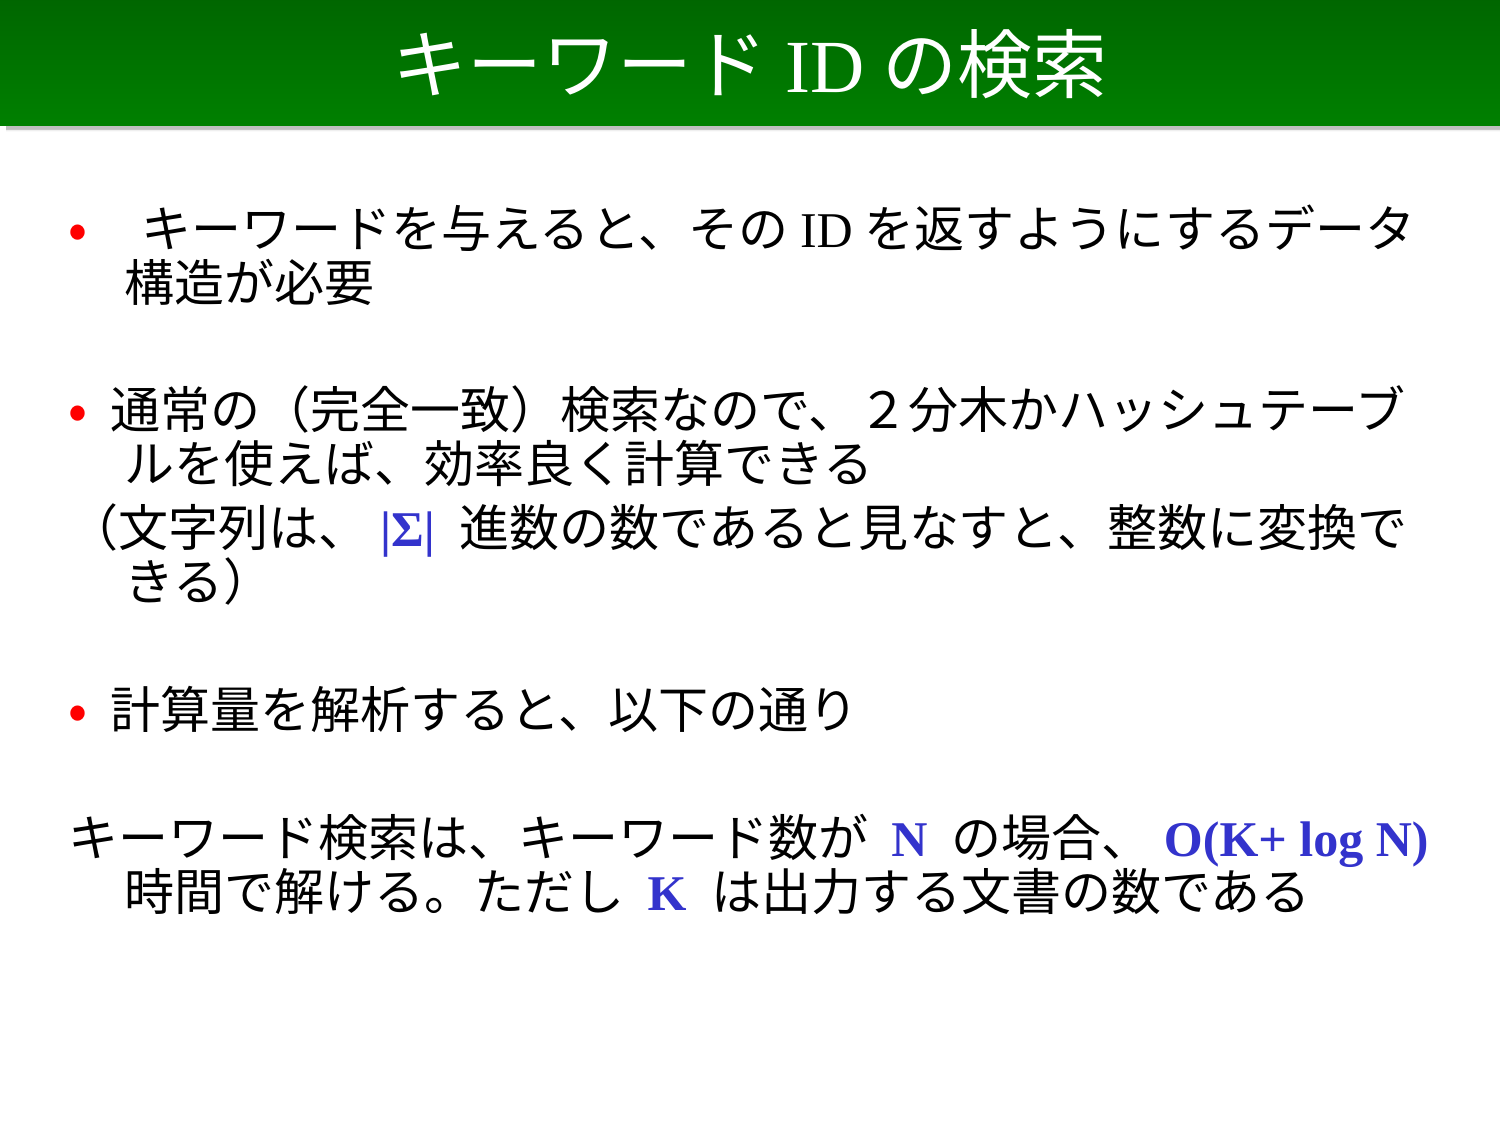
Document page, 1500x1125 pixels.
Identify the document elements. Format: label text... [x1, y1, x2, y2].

list • キーワードを与えると、そのIDを返すようにするデータ構造が必要 • 通常の（完全一致）検索なので、２分木かハッシュテーブルを使えば、効率良く計算できる （文字列は、|Σ| 進数の数であると見なすと、整数に変換できる） • 計算量を解析すると、以下の通り キーワード検索は、キーワード数が N の場合、O(K+ log N) 時間で解ける。ただし K は出力する文書の数である [52, 196, 1448, 835]
title キーワードIDの検索 [0, 0, 1500, 126]
